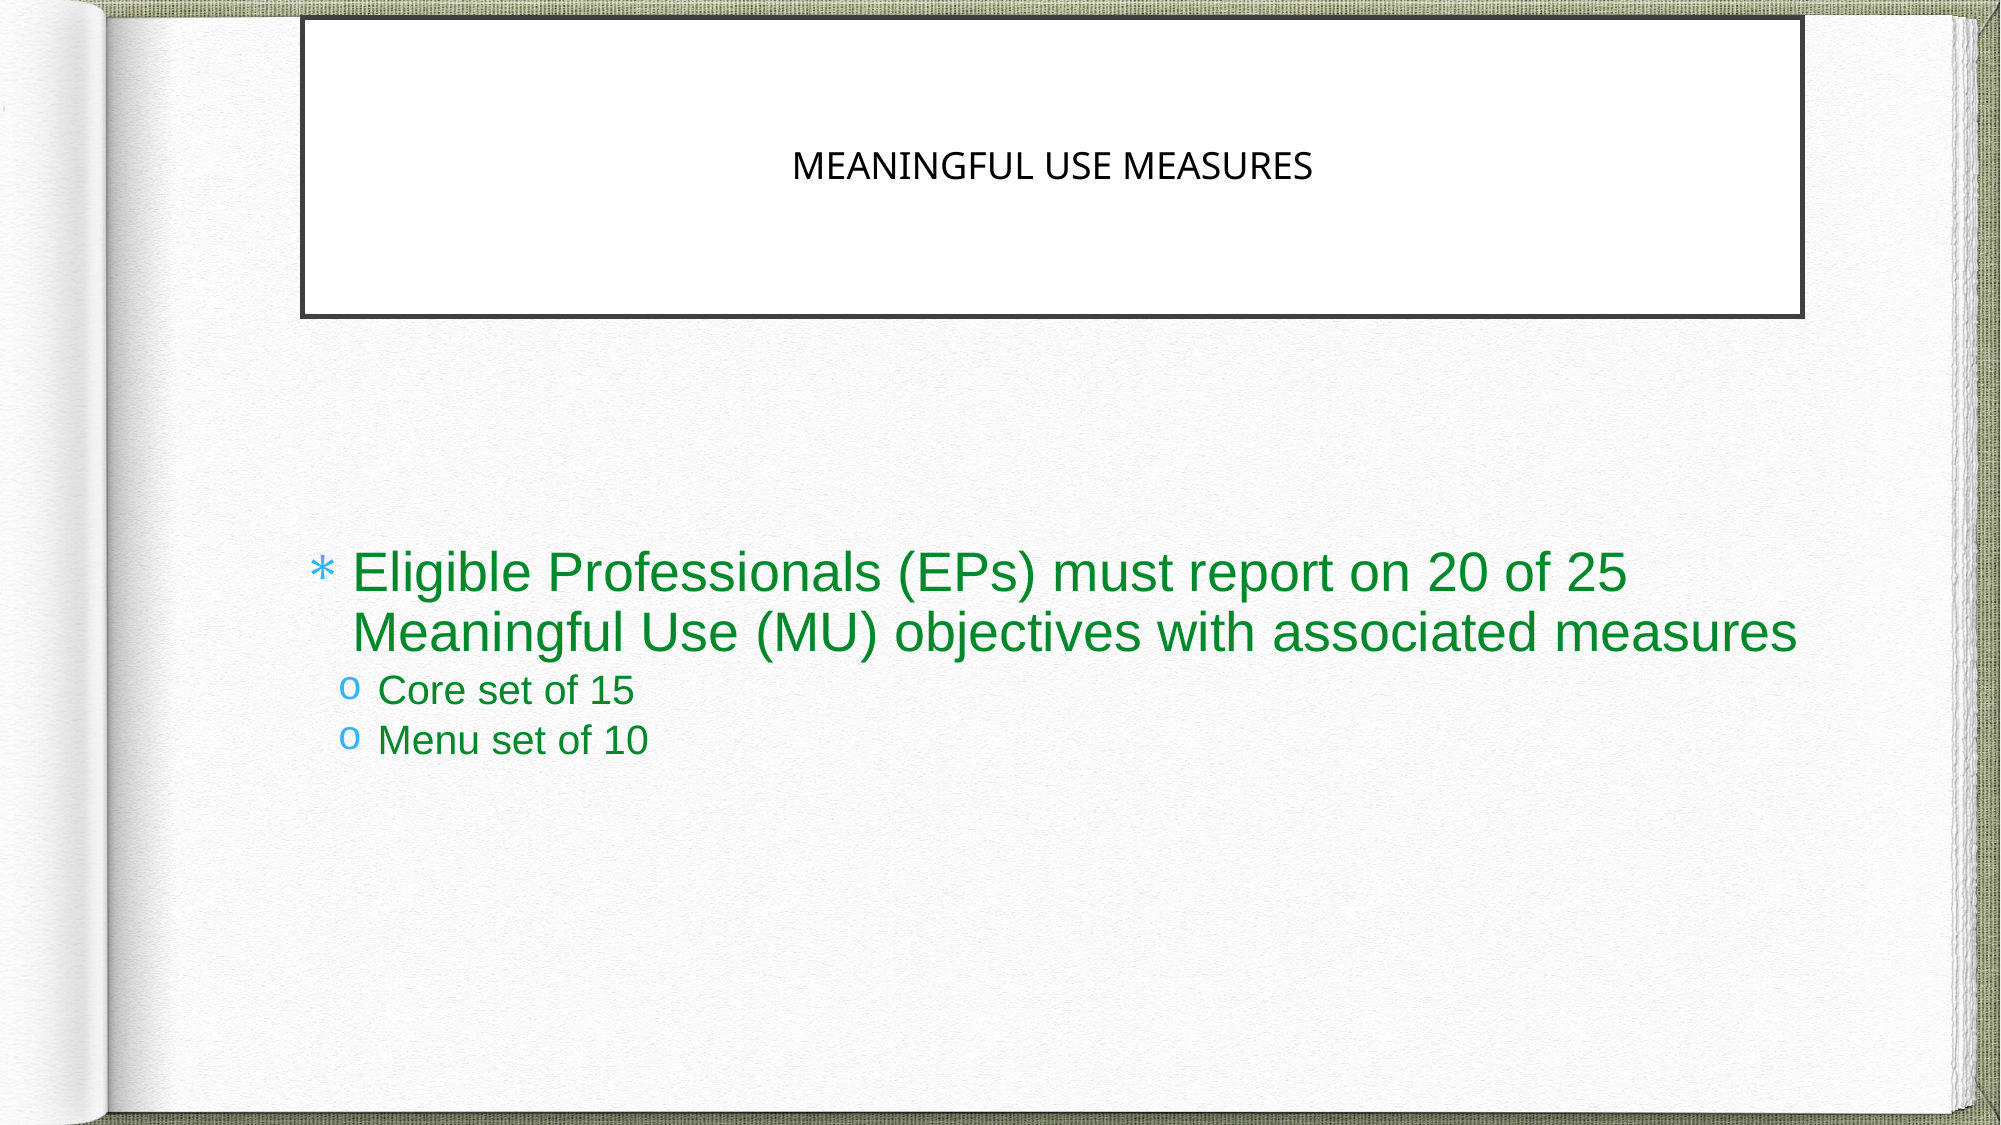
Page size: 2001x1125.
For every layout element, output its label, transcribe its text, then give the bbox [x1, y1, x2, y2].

title Meaningful Use Measures [300, 15, 1805, 319]
list Eligible Professionals (EPs) must report on 20 of 25 Meaningful Use (MU) objectives with associated measures Core set of 15 Menu set of 10 [302, 316, 1803, 991]
picture [0, 0, 2001, 1125]
